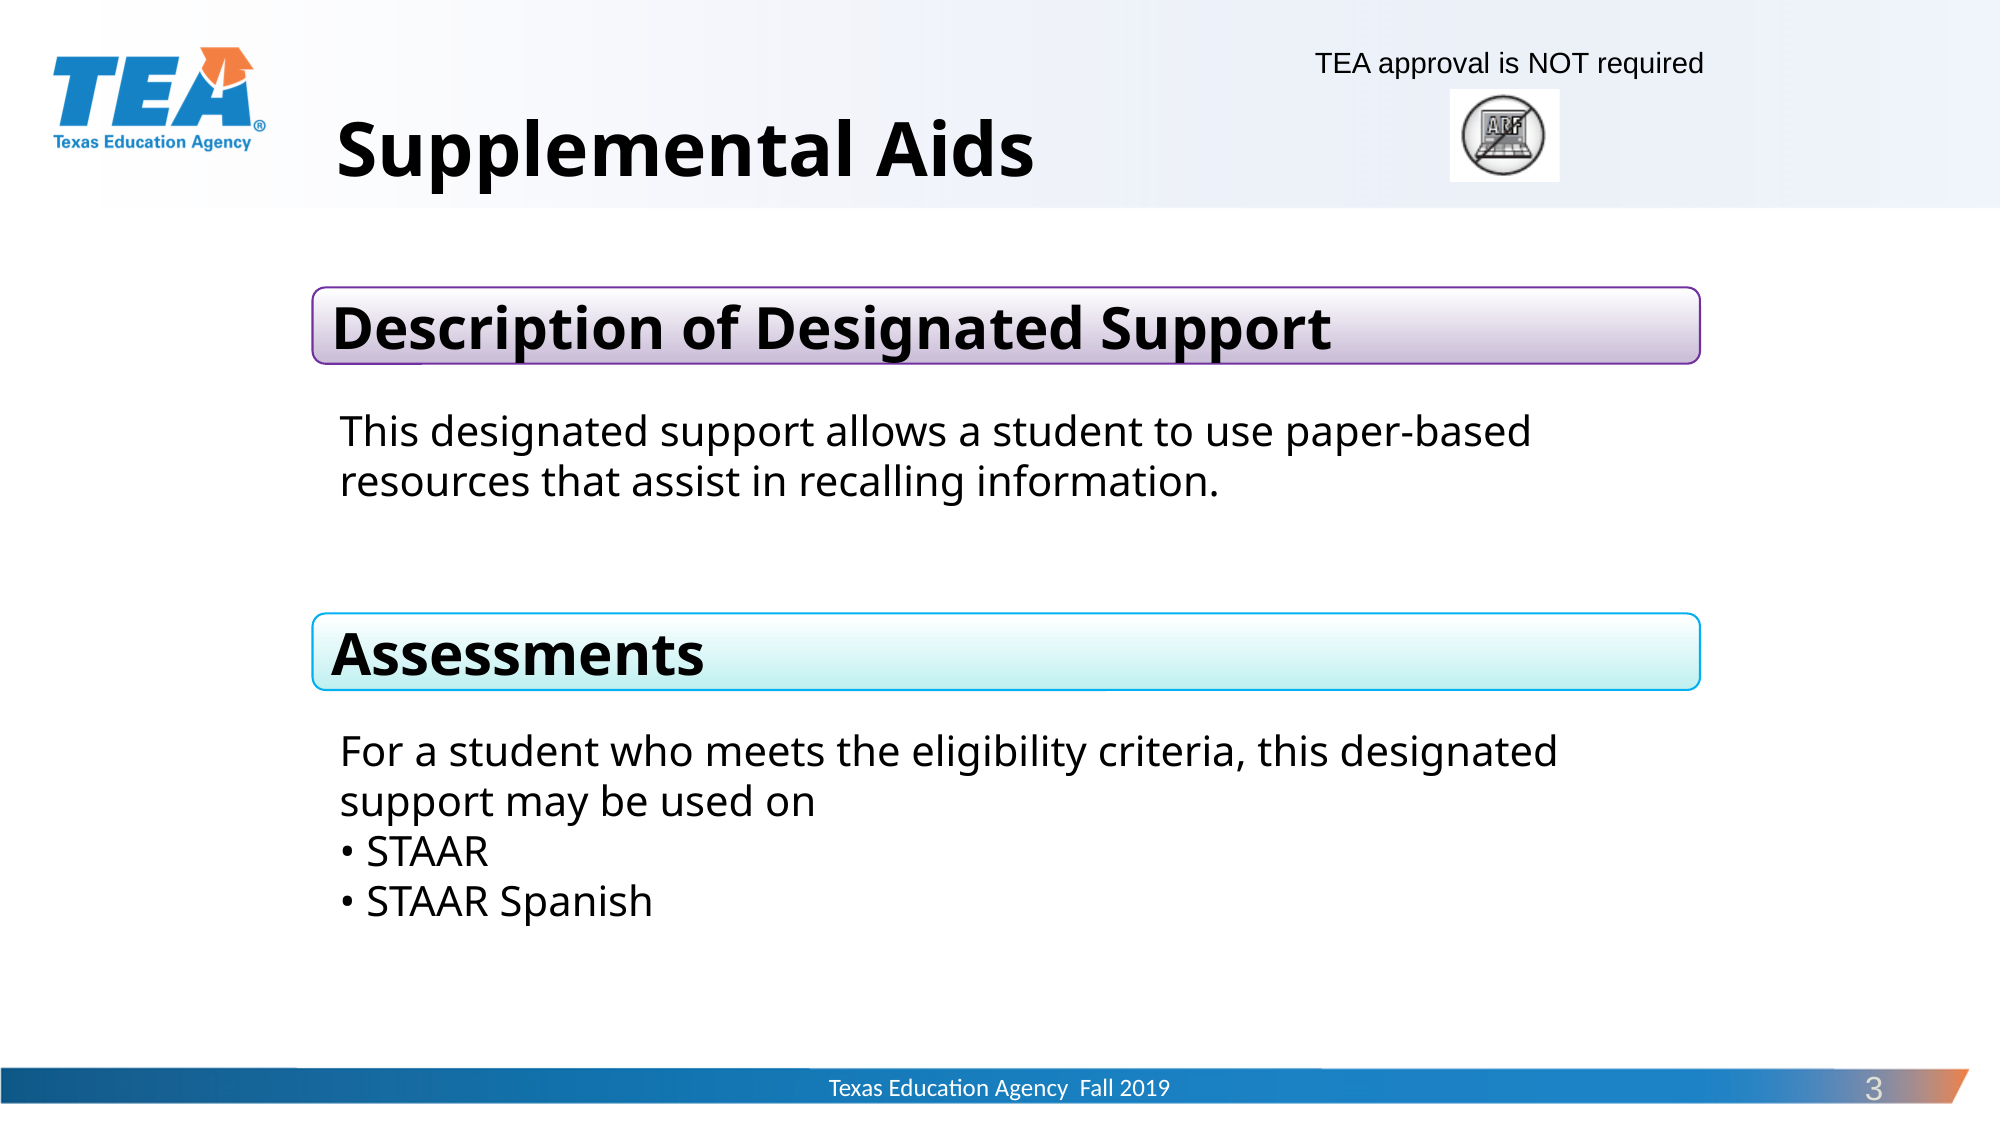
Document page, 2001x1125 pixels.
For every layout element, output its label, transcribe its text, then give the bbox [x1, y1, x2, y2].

text_box This designated support allows a student to use paper-based resources that assist in recalling information. For a student who meets the eligibility criteria, this designated support may be used on • STAAR • STAAR Spanish [324, 397, 1688, 613]
text_box TEA approval is NOT required [1299, 37, 1721, 88]
text_box Assessments [312, 613, 1701, 691]
footer Texas Education Agency Fall 2019 [662, 1071, 1338, 1103]
text_box Description of Designated Support [312, 287, 1701, 364]
slide_number 3 [1688, 1072, 1899, 1103]
text_box This designated support allows a student to use paper-based resources that assist in recalling information. For a student who meets the eligibility criteria, this designated support may be used on • STAAR • STAAR Spanish [324, 690, 1688, 1123]
picture [0, 0, 2001, 1125]
title Supplemental Aids [312, 79, 1638, 225]
